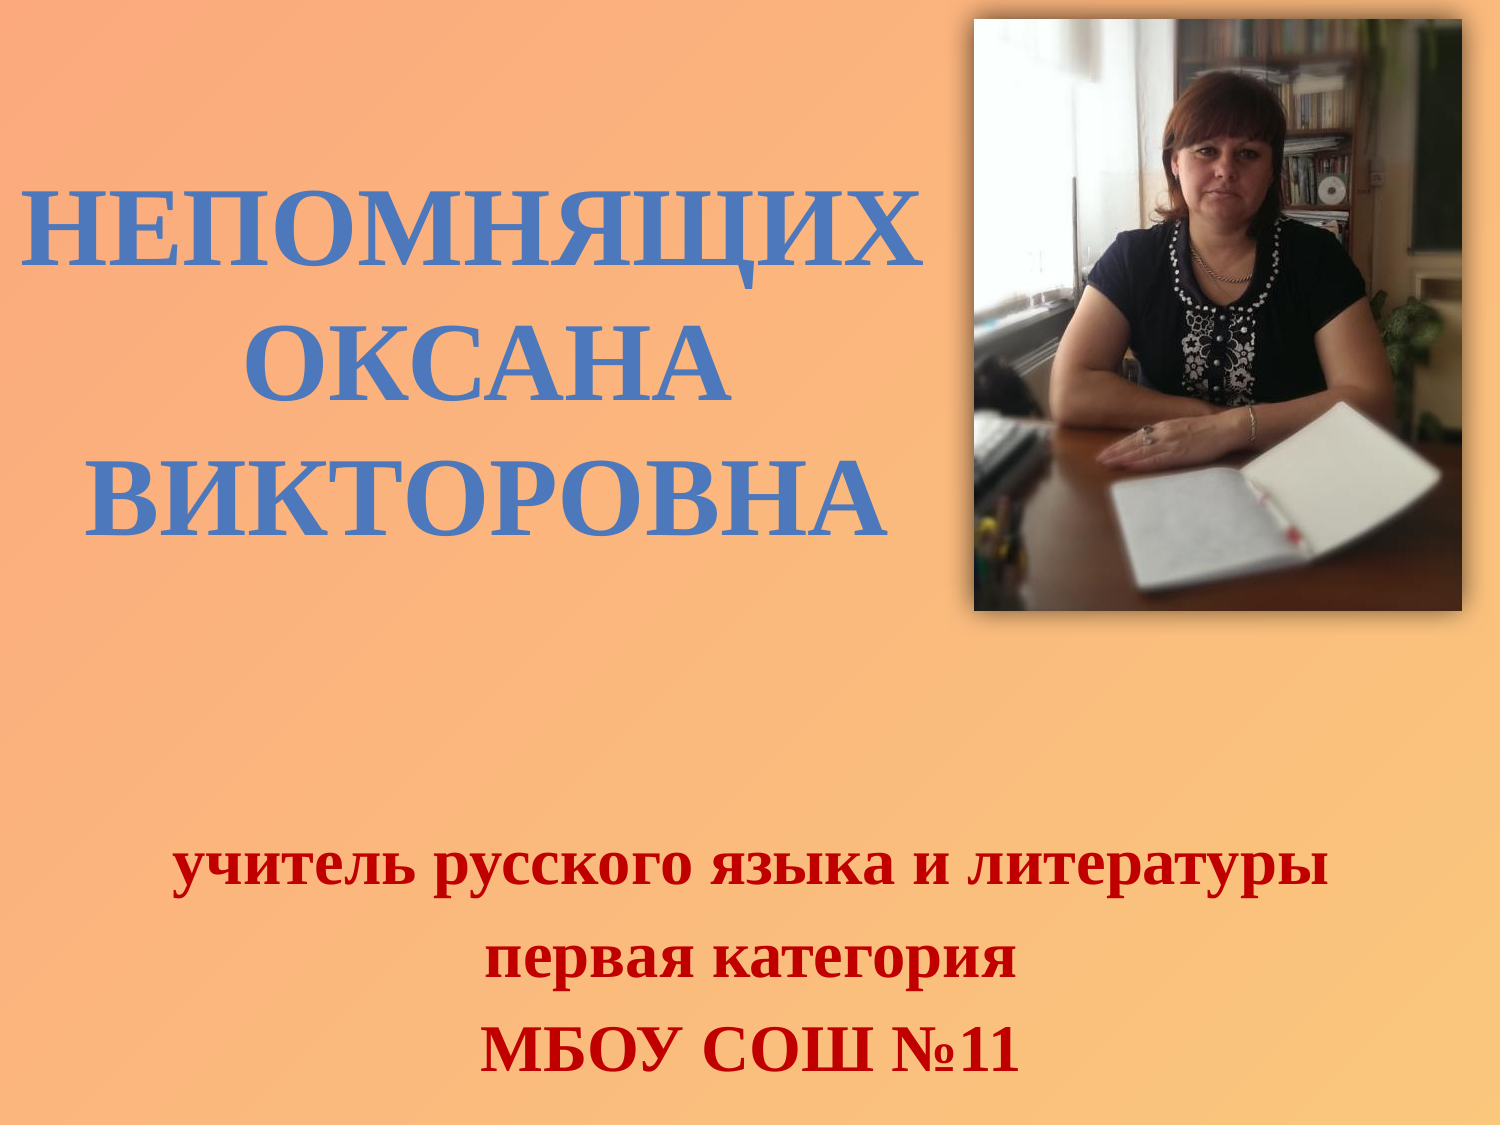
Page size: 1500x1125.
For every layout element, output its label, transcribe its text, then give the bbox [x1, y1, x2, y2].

picture [974, 18, 1462, 611]
title Непомнящих Оксана Викторовна [0, 149, 951, 563]
subtitle учитель русского языка и литературы первая категория МБОУ СОШ №11 [41, 810, 1462, 1098]
